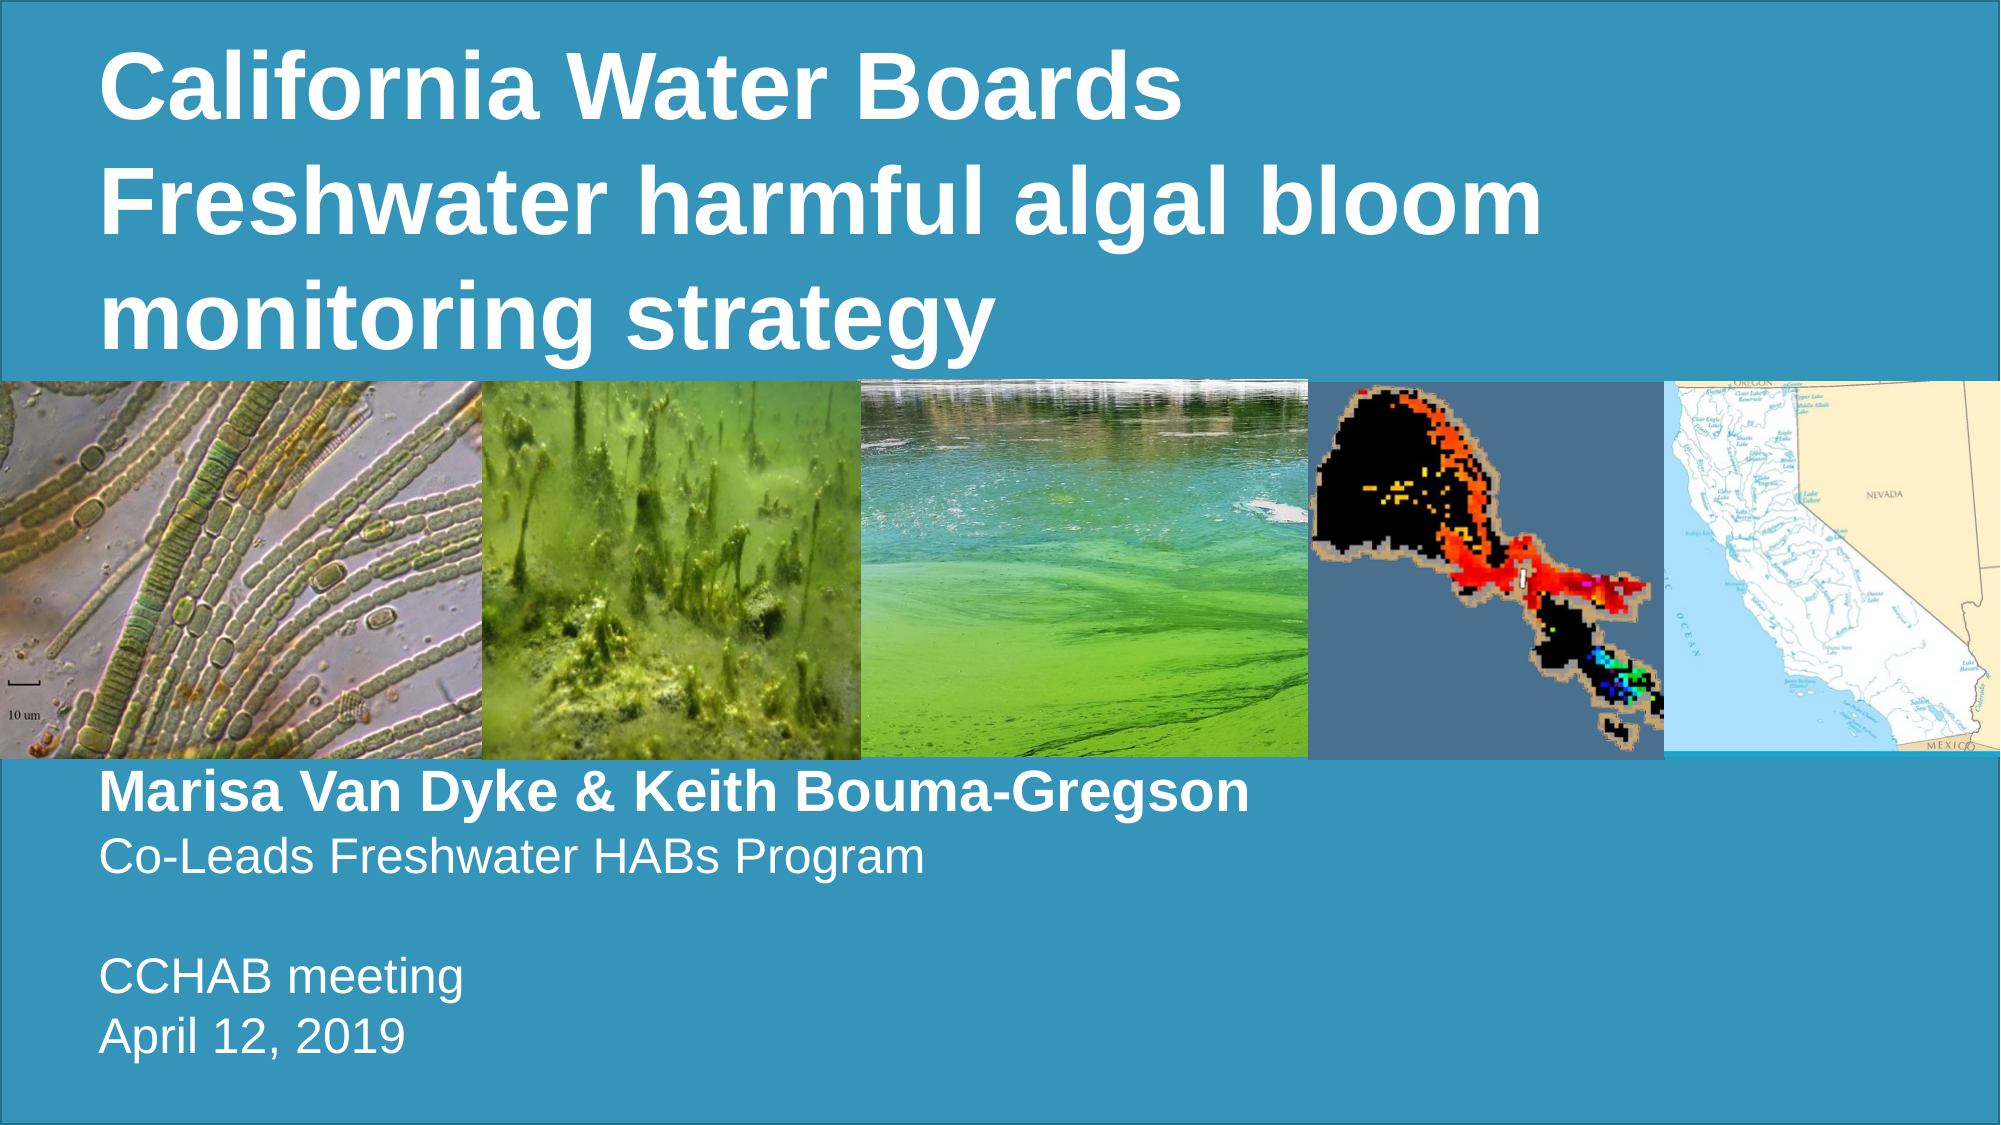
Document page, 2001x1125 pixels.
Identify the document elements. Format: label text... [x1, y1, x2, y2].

text_box Marisa Van Dyke & Keith Bouma-Gregson Co-Leads Freshwater HABs Program CCHAB meeting April 12, 2019 [0, 769, 2000, 1125]
title California Water Boards Freshwater harmful algal bloom monitoring strategy [0, 0, 2000, 377]
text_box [0, 378, 2000, 760]
